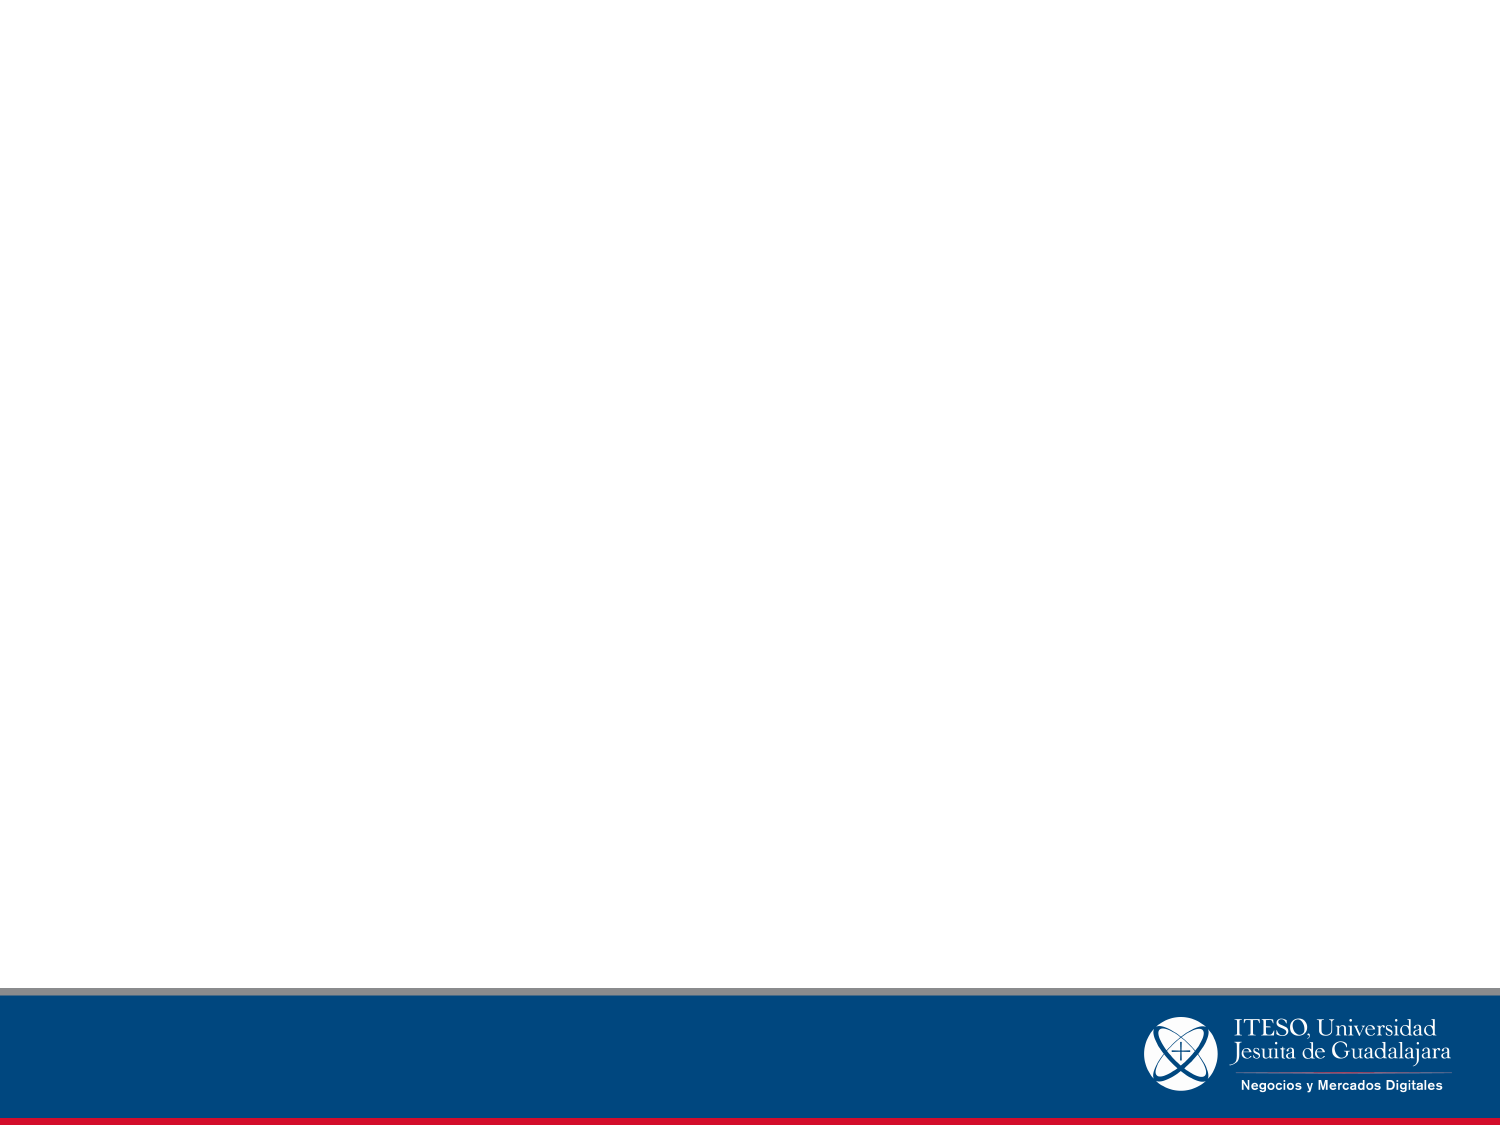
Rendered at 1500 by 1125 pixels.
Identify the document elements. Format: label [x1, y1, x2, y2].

picture [0, 988, 1500, 1125]
